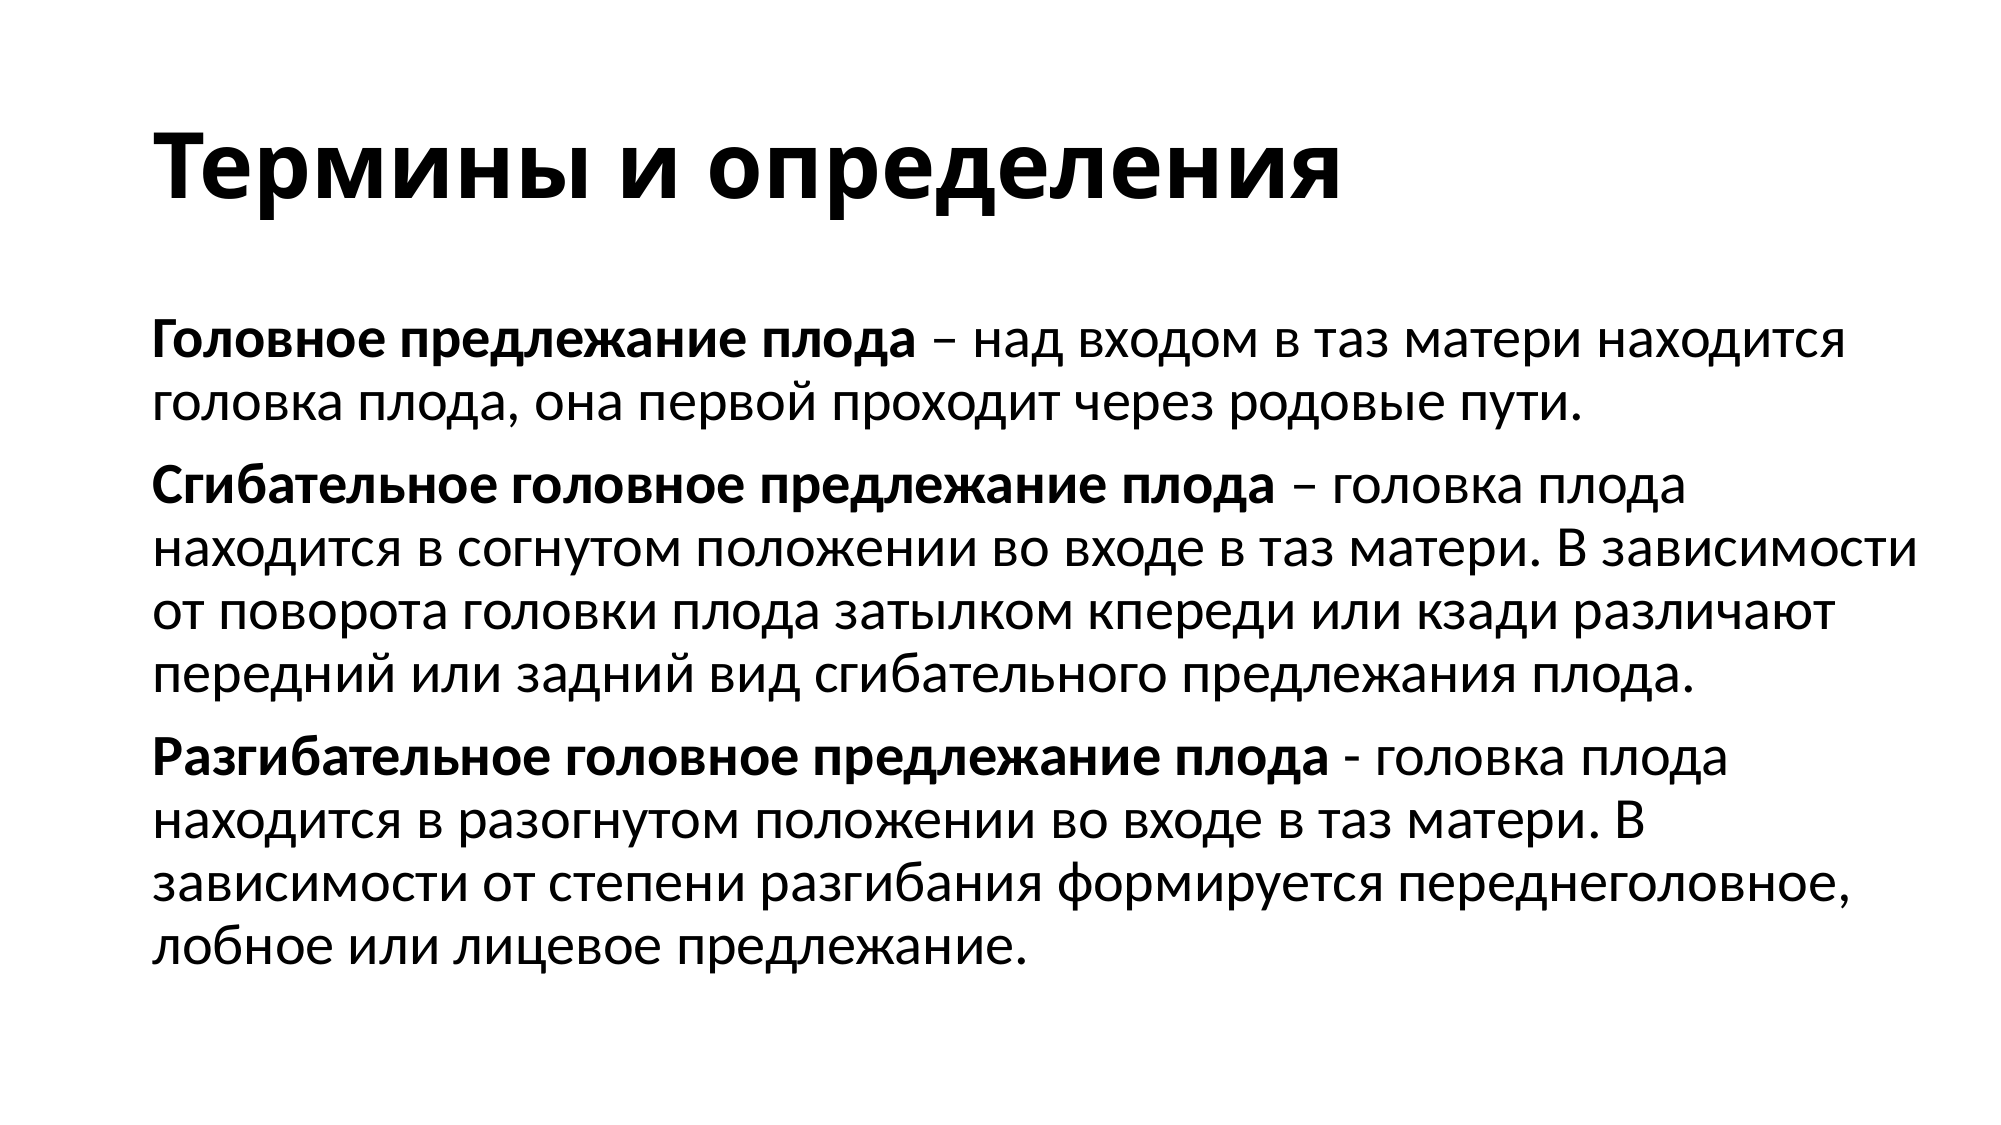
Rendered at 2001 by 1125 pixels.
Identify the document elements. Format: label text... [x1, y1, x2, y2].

list Головное предлежание плода – над входом в таз матери находится головка плода, она первой проходит через родовые пути. Сгибательное головное предлежание плода – головка плода находится в согнутом положении во входе в таз матери. В зависимости от поворота головки плода затылком кпереди или кзади различают передний или задний вид сгибательного предлежания плода. Разгибательное головное предлежание плода - головка плода находится в разогнутом положении во входе в таз матери. В зависимости от степени разгибания формируется переднеголовное, лобное или лицевое предлежание. [137, 299, 1950, 1082]
title Термины и определения [137, 59, 1863, 278]
